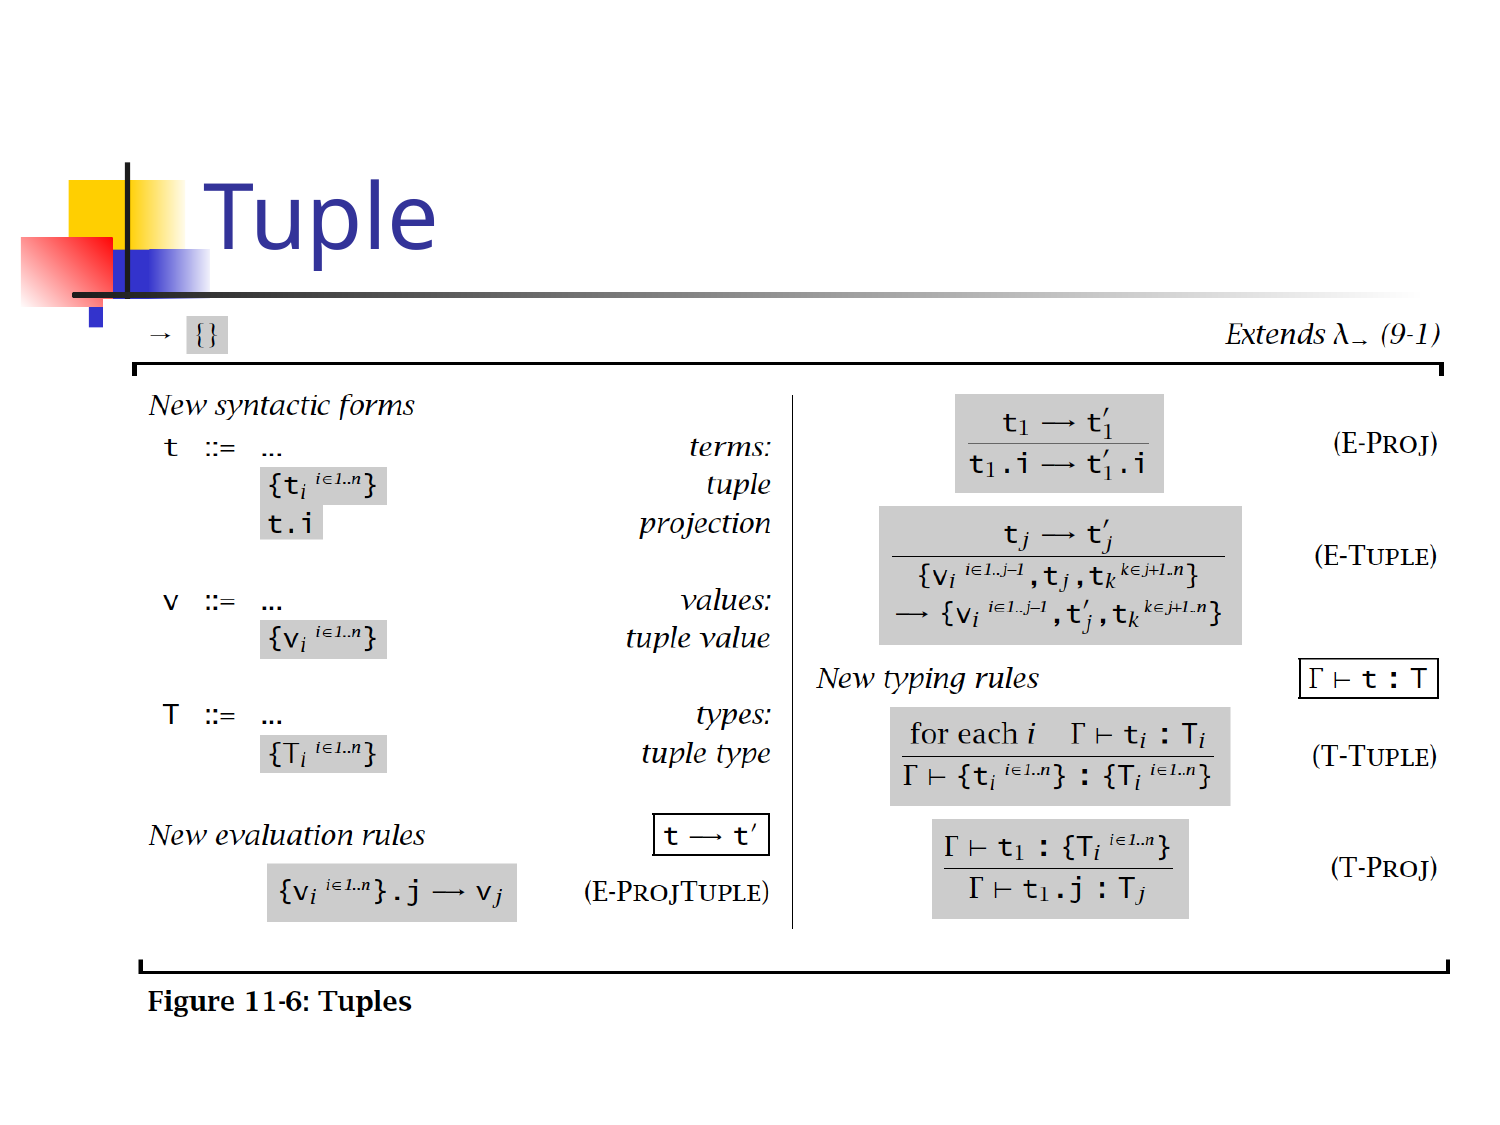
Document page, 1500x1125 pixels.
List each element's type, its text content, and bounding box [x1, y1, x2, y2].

picture [103, 299, 1468, 1032]
title Tuple [188, 35, 1468, 275]
